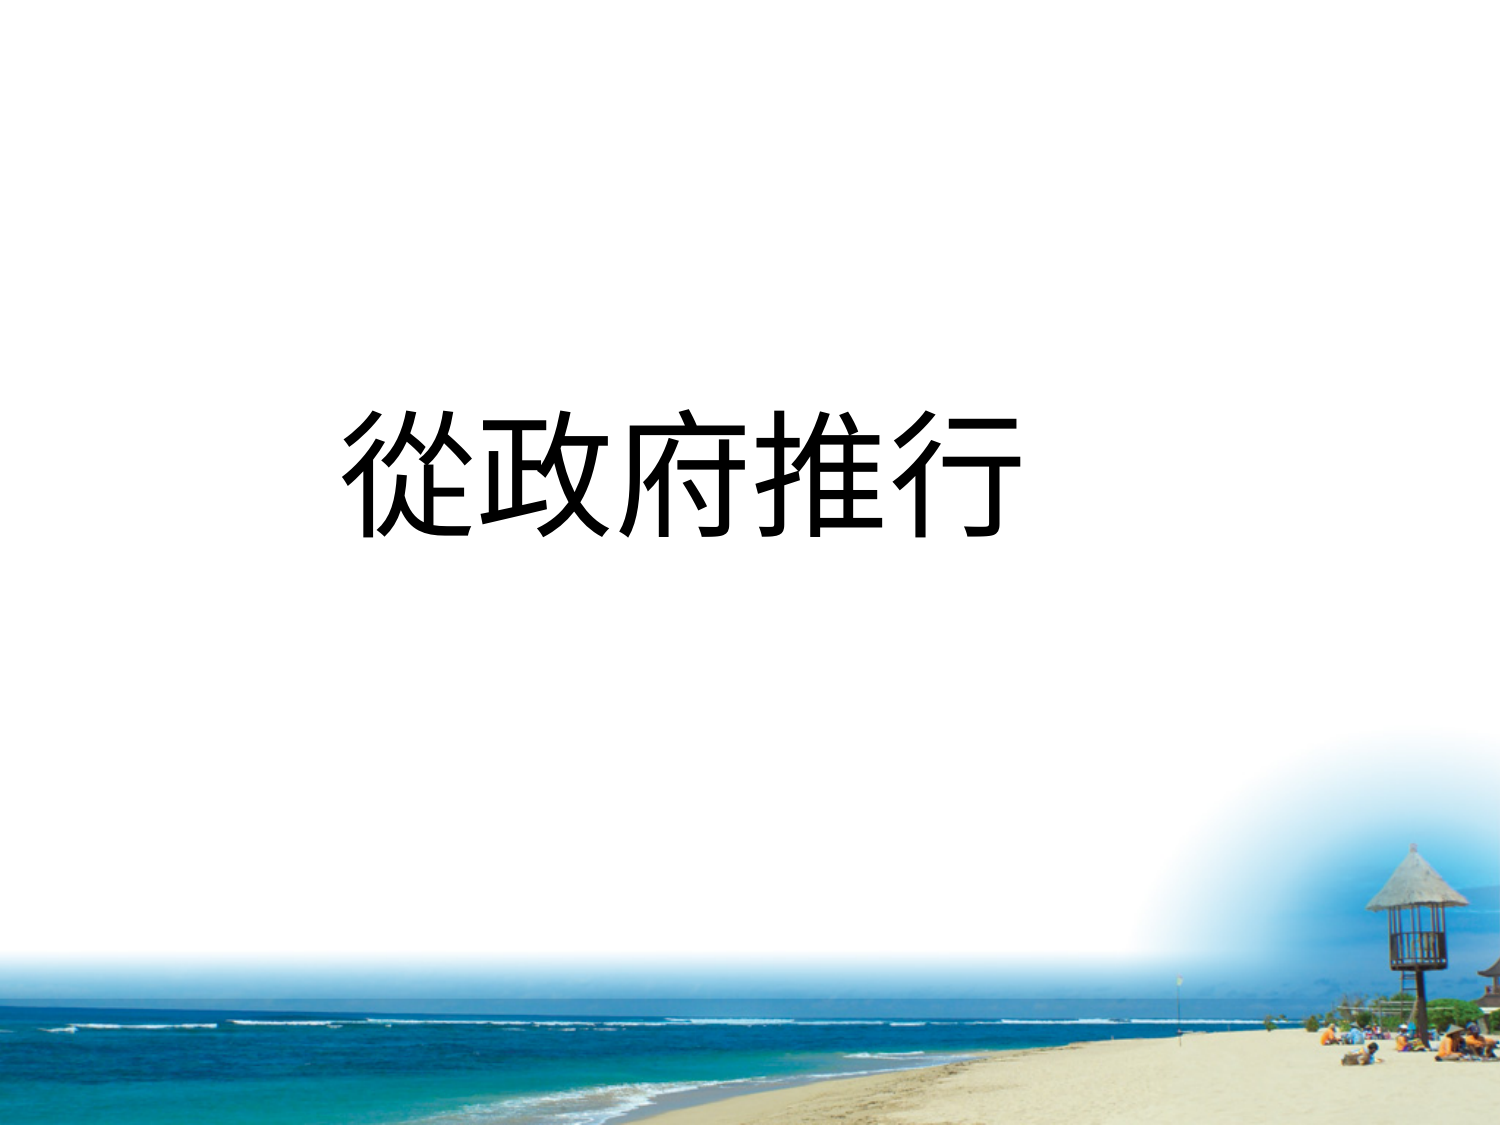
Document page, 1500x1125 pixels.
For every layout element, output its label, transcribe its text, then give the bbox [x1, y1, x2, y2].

picture [0, 1028, 11, 1032]
picture [0, 0, 1500, 1125]
text_box 從政府推行 [324, 381, 1412, 562]
picture [38, 1024, 216, 1033]
